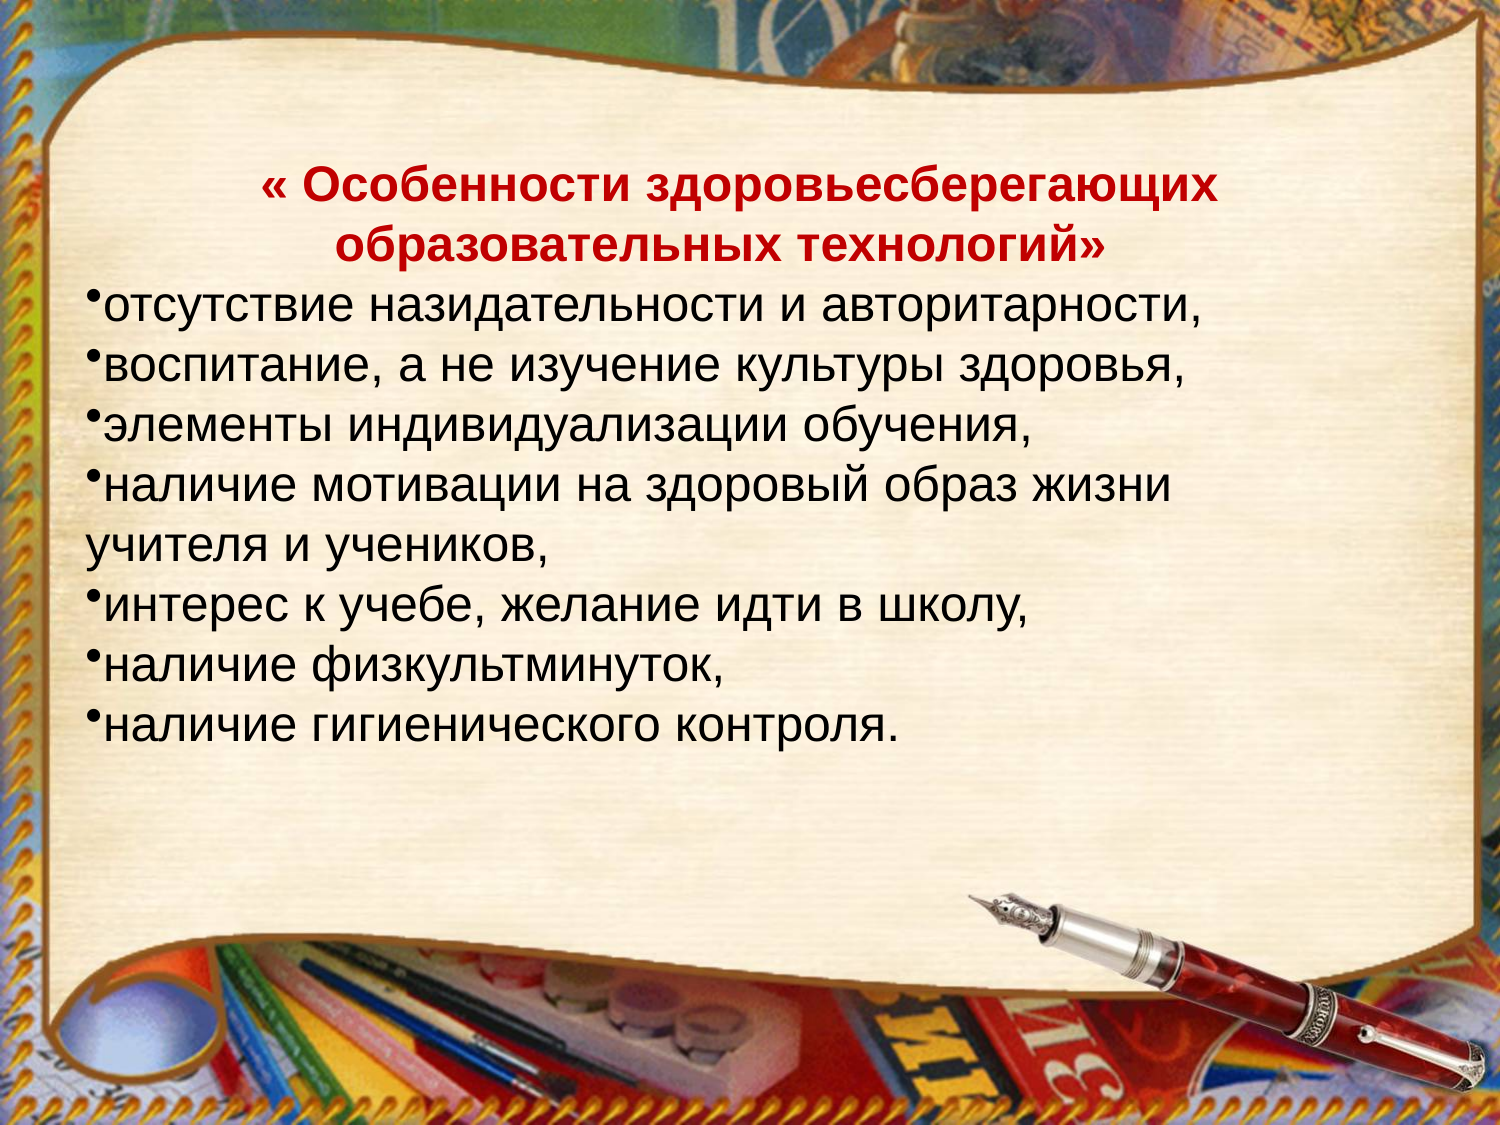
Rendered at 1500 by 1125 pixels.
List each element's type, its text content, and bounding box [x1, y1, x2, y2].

text_box « Особенности здоровьесберегающих образовательных технологий» отсутствие назидательности и авторитарности, воспитание, а не изучение культуры здоровья, элементы индивидуализации обучения, наличие мотивации на здоровый образ жизни учителя и учеников, интерес к учебе, желание идти в школу, наличие физкультминуток, наличие гигиенического контроля. [70, 143, 1372, 759]
picture [0, 0, 1500, 1125]
